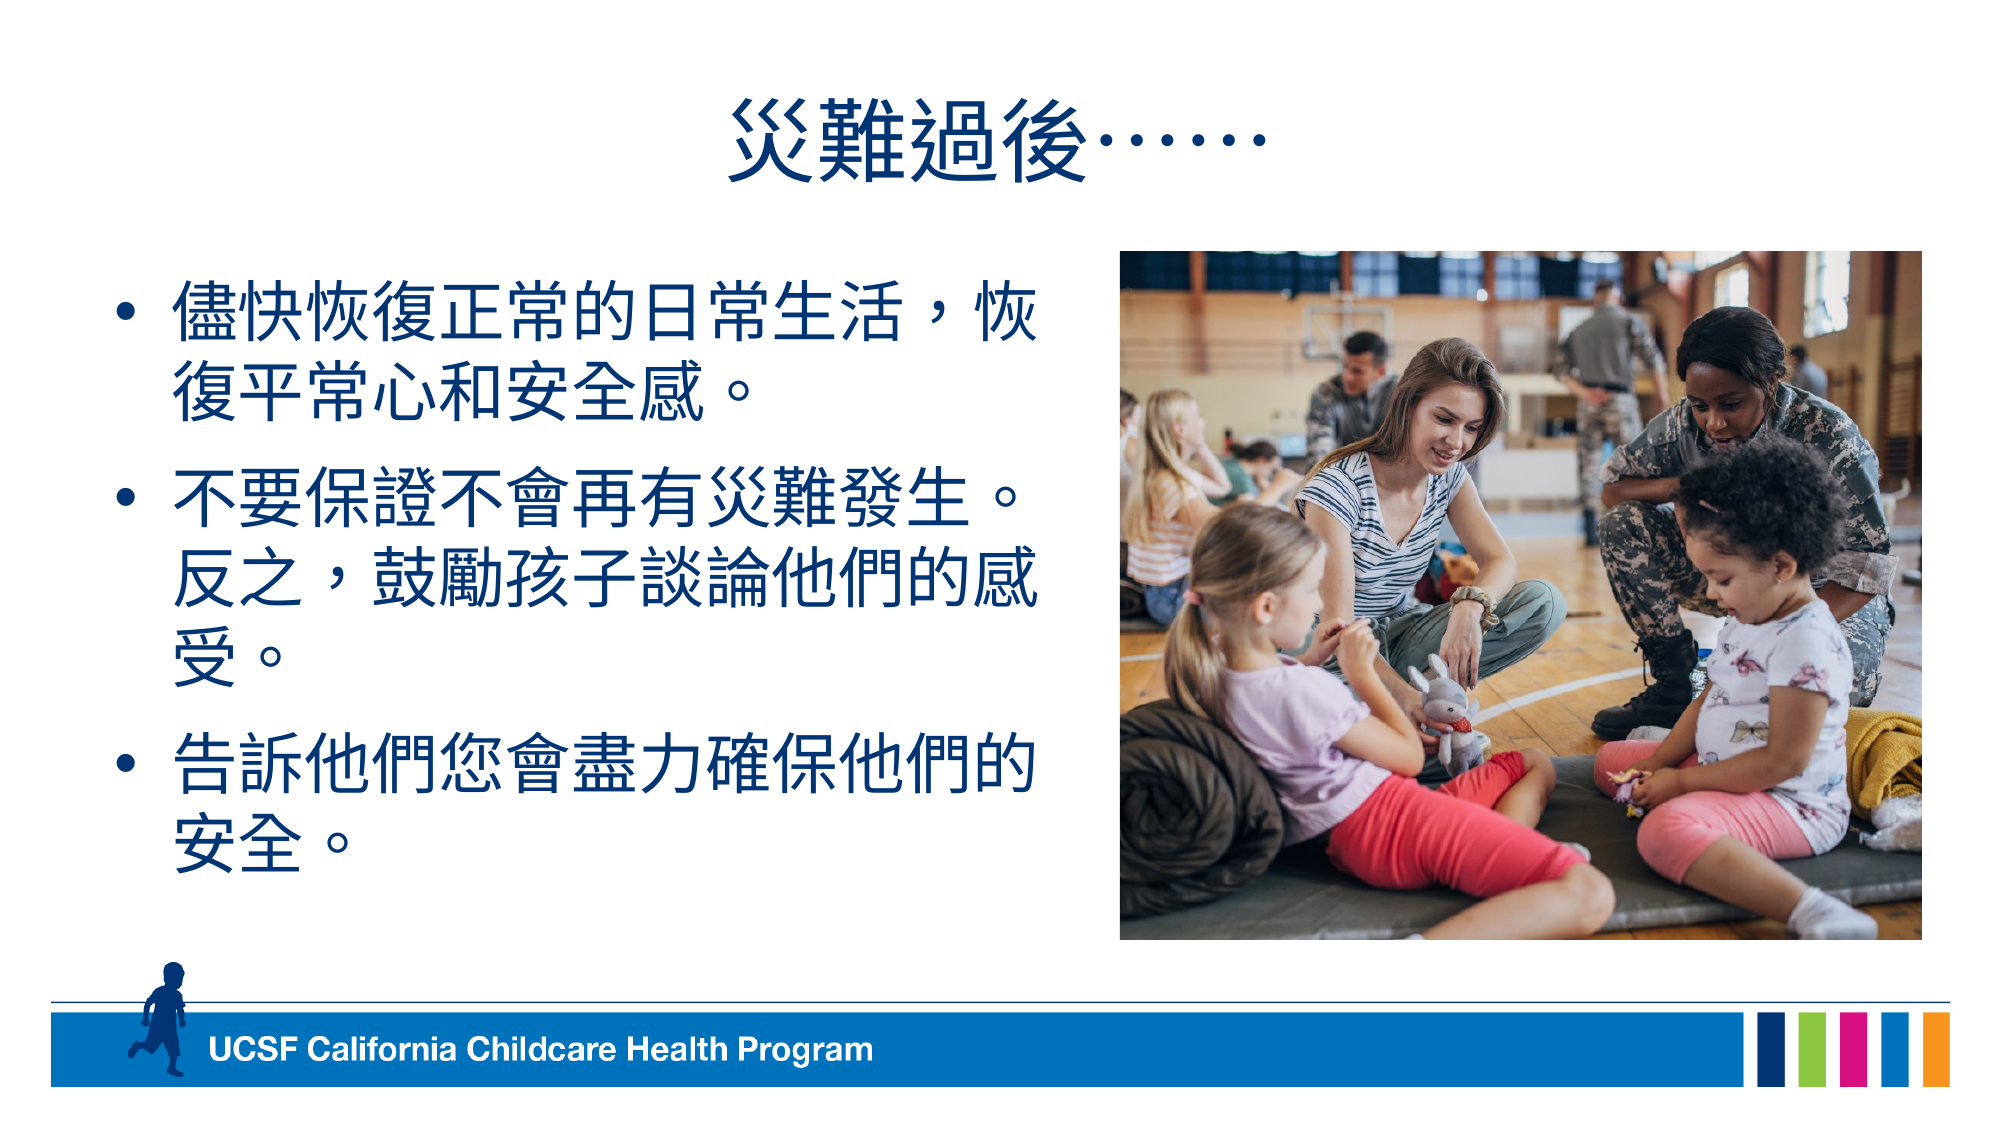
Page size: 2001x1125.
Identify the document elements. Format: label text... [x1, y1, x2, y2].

picture [51, 962, 1950, 1087]
list 儘快恢復正常的日常生活，恢復平常心和安全感。 不要保證不會再有災難發生。反之，鼓勵孩子談論他們的感受。 告訴他們您會盡力確保他們的安全。 [99, 262, 1079, 1005]
picture [1119, 251, 1923, 940]
title 災難過後…… [99, 45, 1900, 233]
